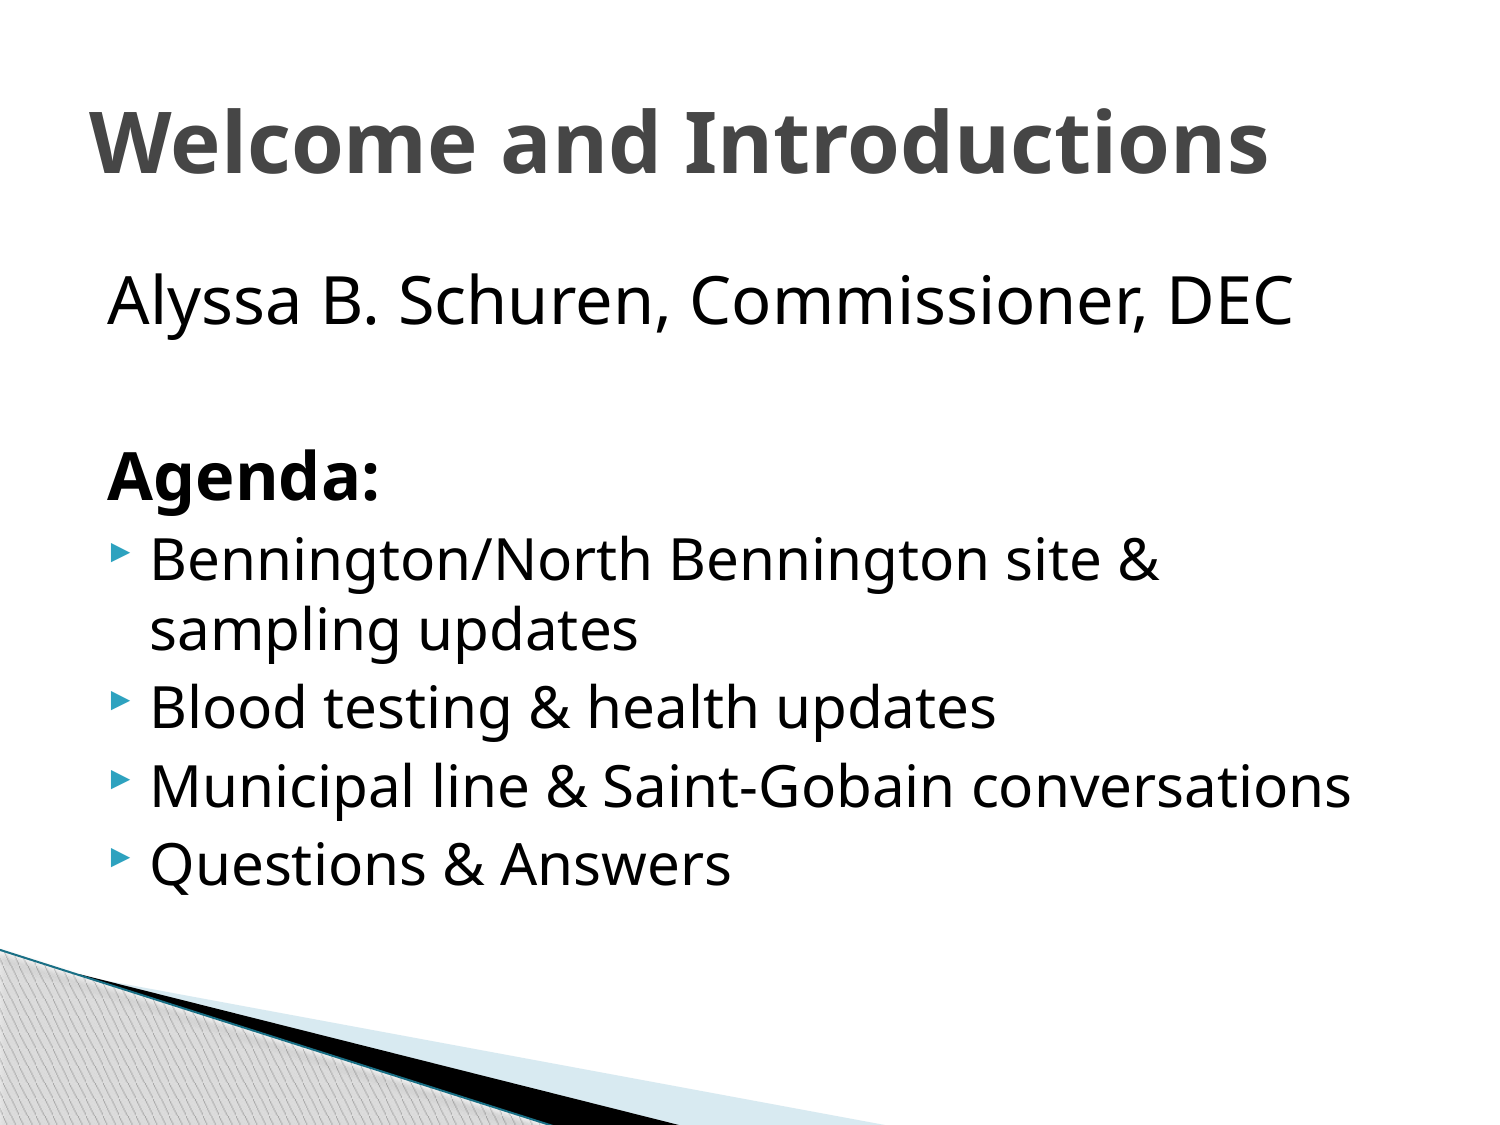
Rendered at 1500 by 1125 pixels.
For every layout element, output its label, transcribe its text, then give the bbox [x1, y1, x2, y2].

title Welcome and Introductions [75, 45, 1425, 233]
list Alyssa B. Schuren, Commissioner, DEC Agenda: Bennington/North Bennington site & sampling updates Blood testing & health updates Municipal line & Saint-Gobain conversations Questions & Answers [75, 249, 1425, 975]
